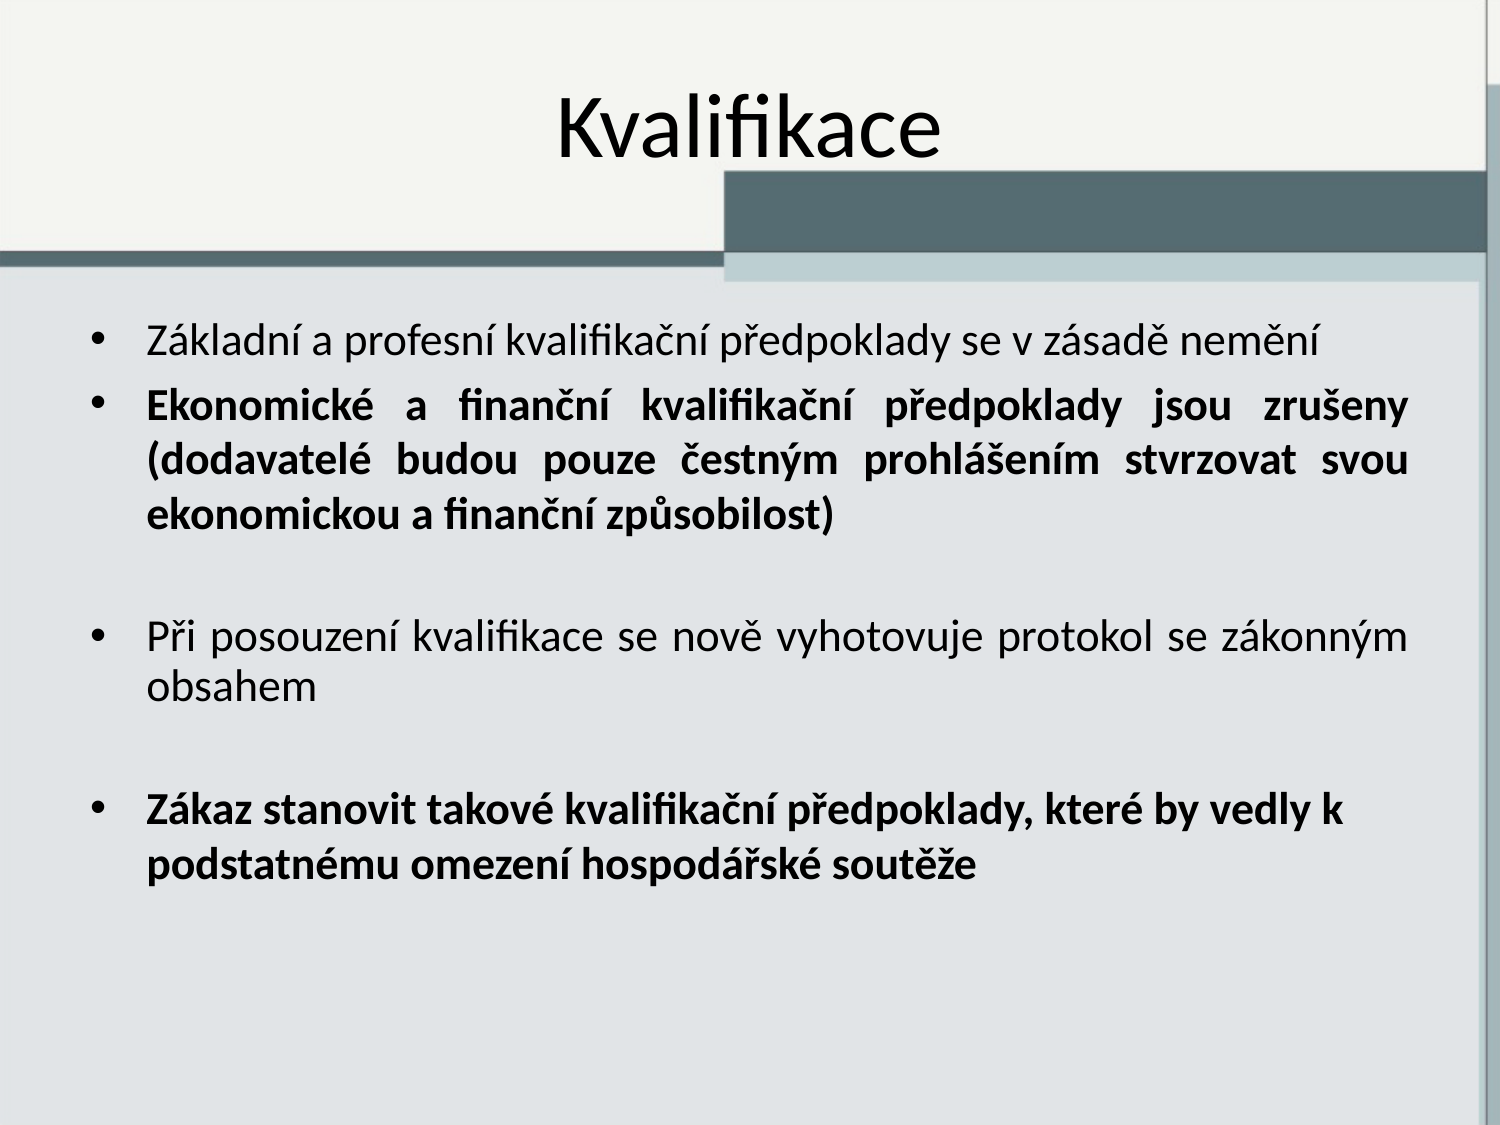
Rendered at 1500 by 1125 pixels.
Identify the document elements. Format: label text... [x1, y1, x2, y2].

title Povinné náležitosti [0, 0, 1500, 1125]
title Kvalifikace [75, 45, 1425, 197]
list Základní a profesní kvalifikační předpoklady se v zásadě nemění Ekonomické a finanční kvalifikační předpoklady jsou zrušeny (dodavatelé budou pouze čestným prohlášením stvrzovat svou ekonomickou a finanční způsobilost) Při posouzení kvalifikace se nově vyhotovuje protokol se zákonným obsahem Zákaz stanovit takové kvalifikační předpoklady, které by vedly k podstatnému omezení hospodářské soutěže [75, 302, 1425, 1005]
